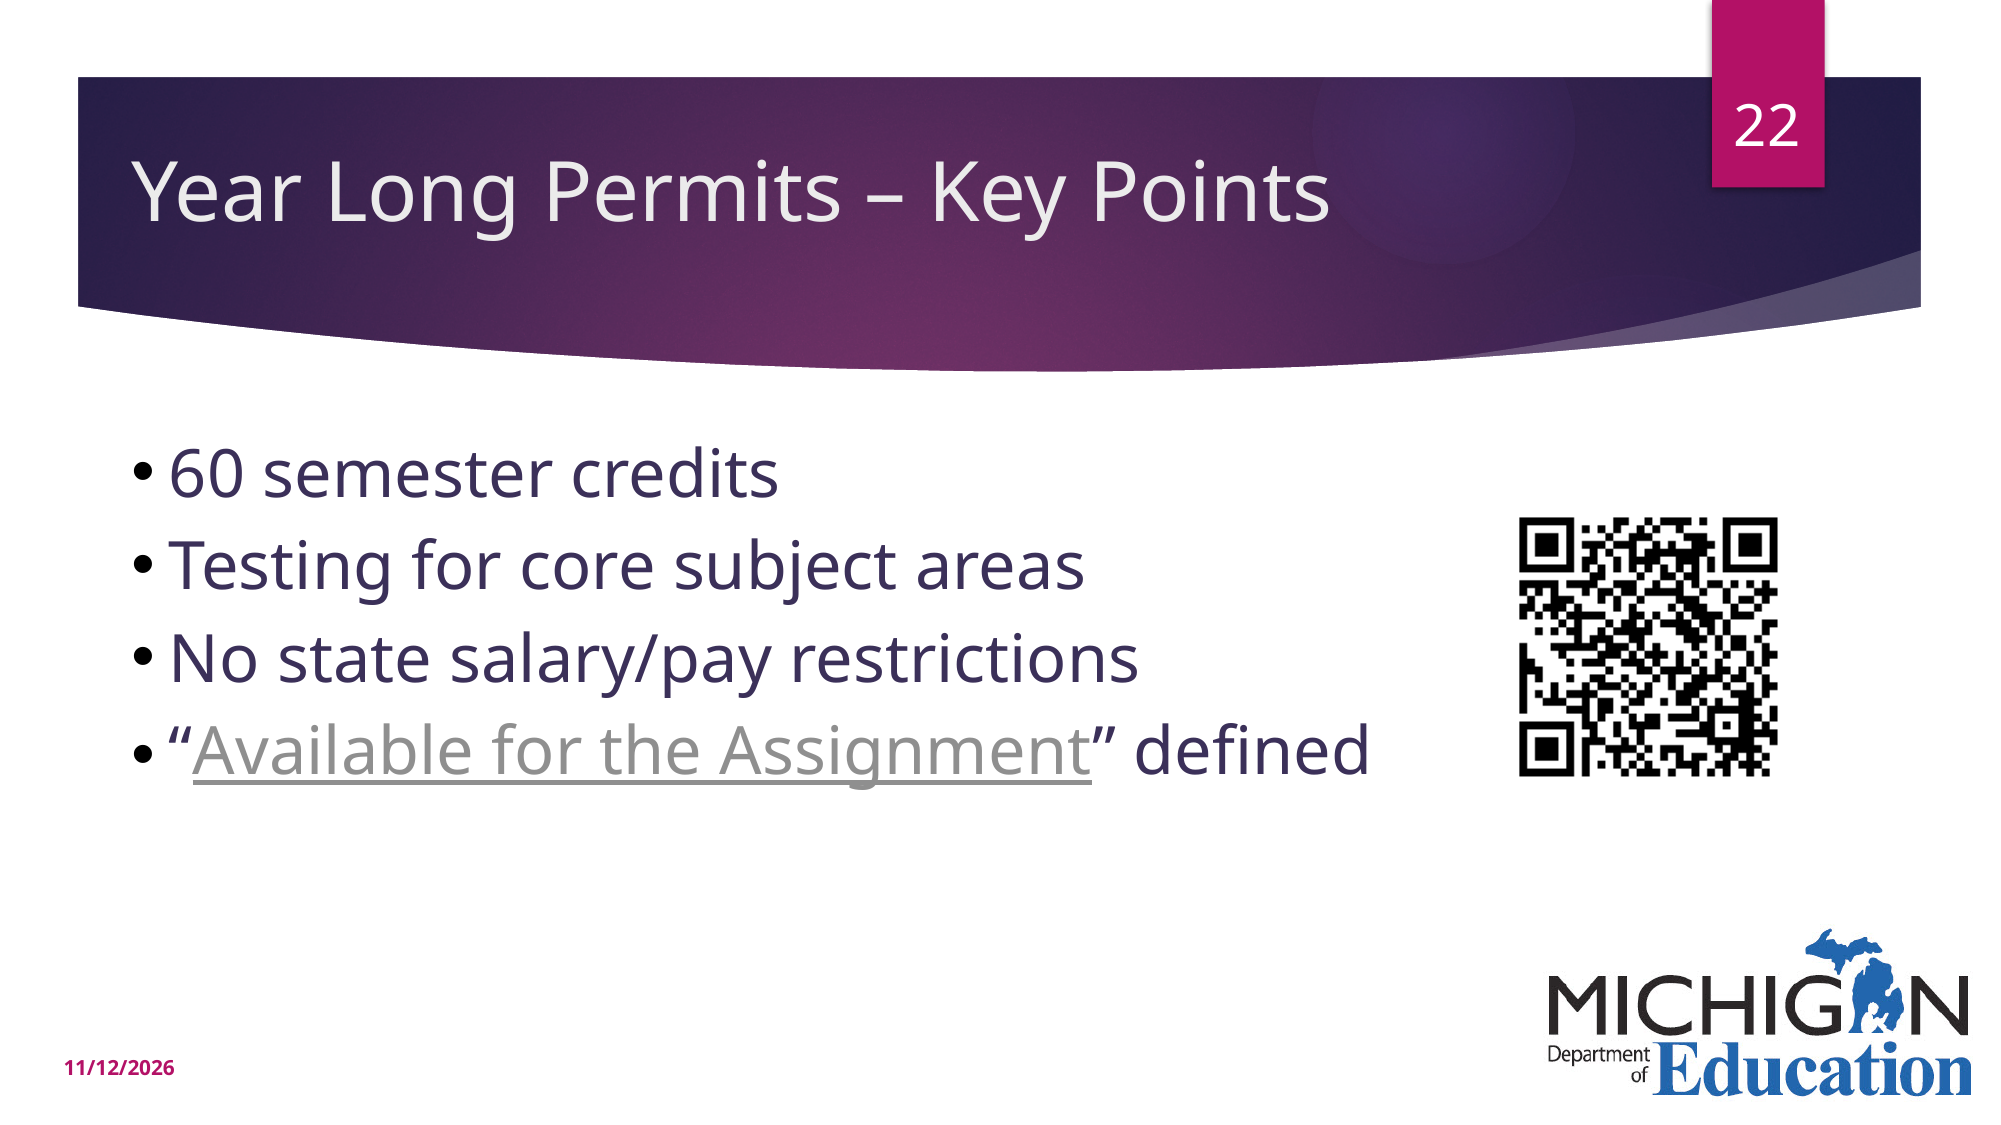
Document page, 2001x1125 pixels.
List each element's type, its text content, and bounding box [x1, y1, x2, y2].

picture [1492, 491, 1806, 805]
picture [1542, 924, 1974, 1102]
title Year Long Permits – Key Points [116, 73, 1451, 304]
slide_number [27, 1044, 190, 1094]
slide_number 22 [1698, 48, 1836, 175]
text_box 60 semester credits Testing for core subject areas No state salary/pay restrictions “Available for the Assignment” defined [116, 423, 1889, 972]
